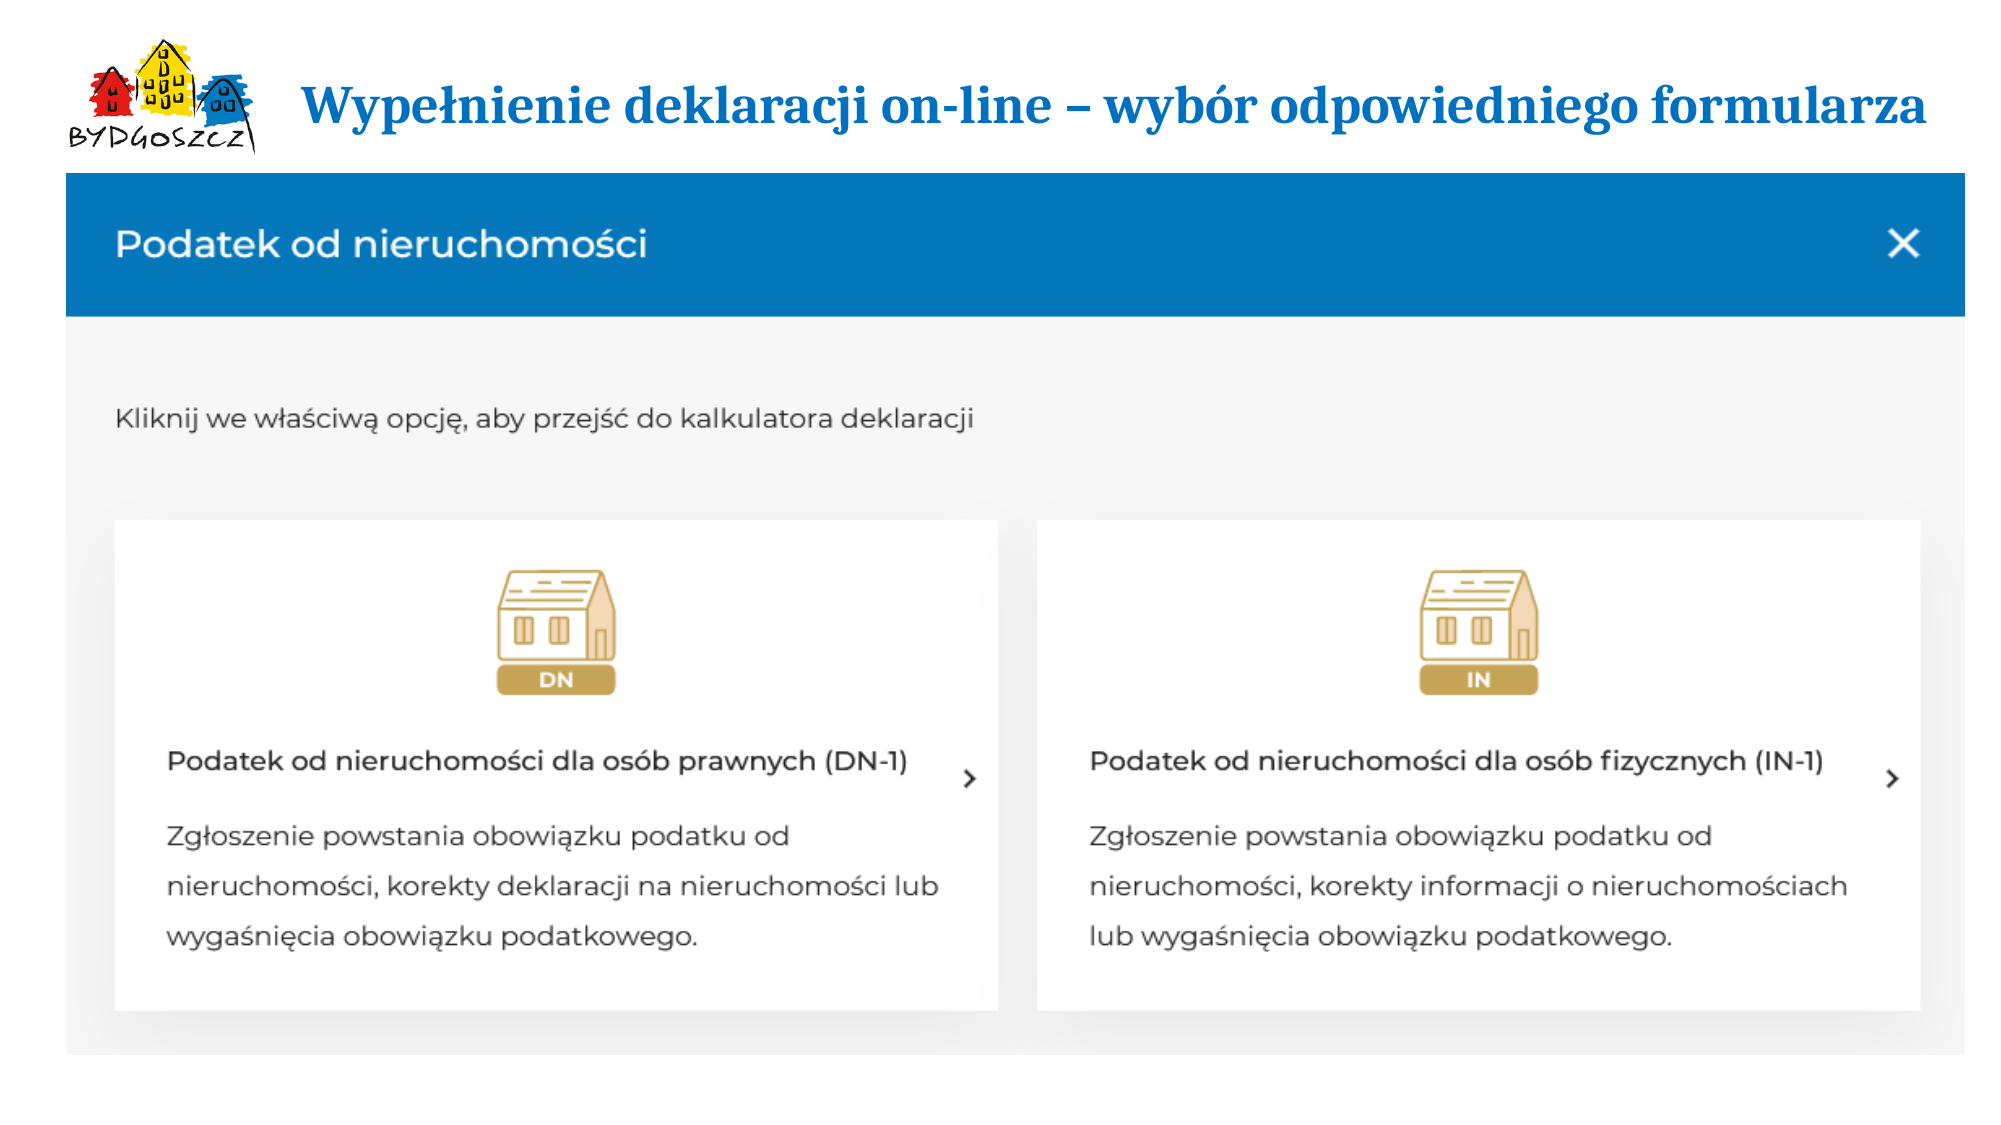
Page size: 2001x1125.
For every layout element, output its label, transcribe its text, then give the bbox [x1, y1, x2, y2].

text_box Wypełnienie deklaracji on-line – wybór odpowiedniego formularza [287, 62, 2000, 142]
picture [62, 26, 1965, 1055]
